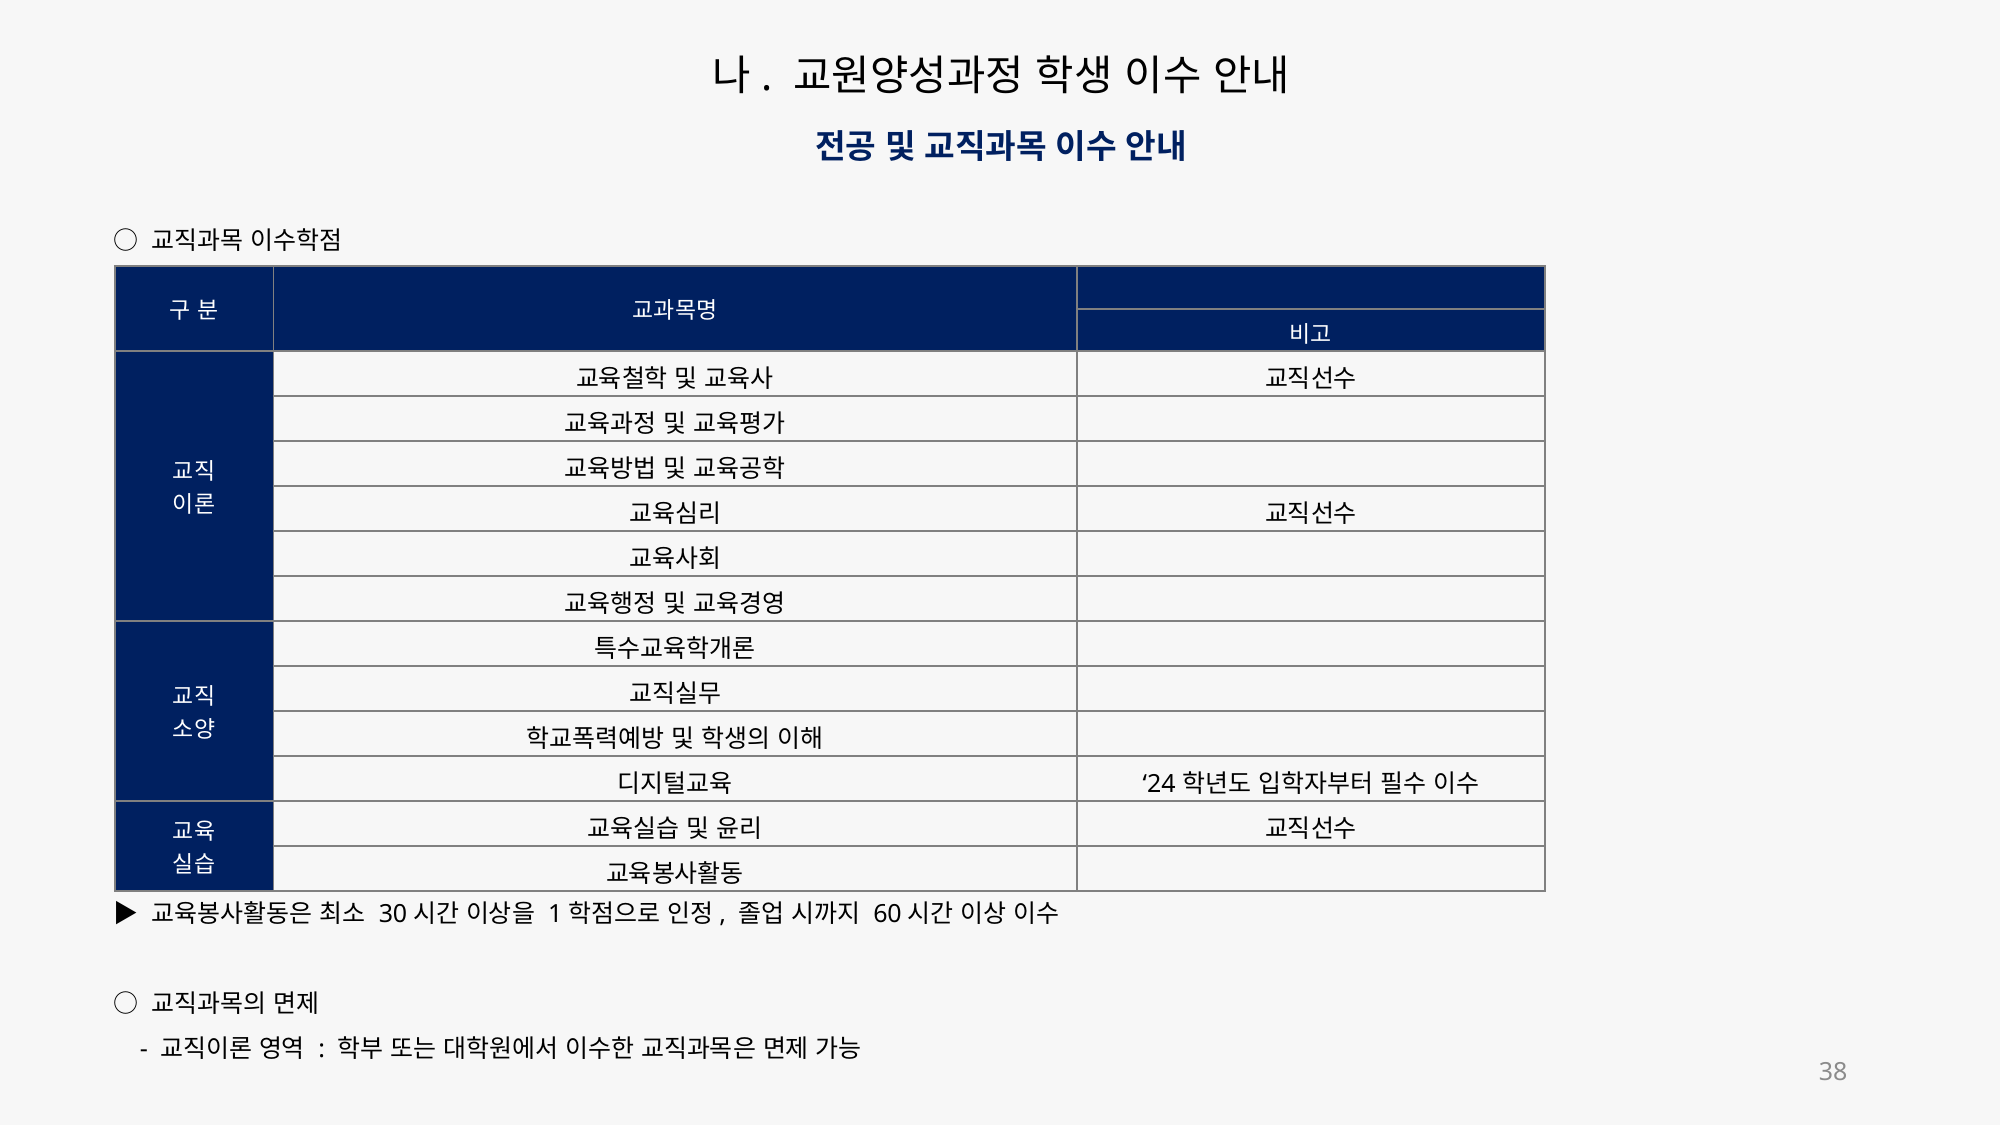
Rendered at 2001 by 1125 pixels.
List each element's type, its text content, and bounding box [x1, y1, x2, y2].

table_cell 교육실습 및 윤리 [274, 802, 1076, 845]
table_cell [1078, 622, 1544, 665]
slide_number 38 [1412, 1042, 1863, 1103]
table_cell 교직선수 [1078, 802, 1544, 845]
table_cell 교육방법 및 교육공학 [274, 442, 1076, 485]
table_header [1078, 267, 1544, 308]
table_cell 특수교육학개론 [274, 622, 1076, 665]
table_header 구 분 [116, 267, 273, 350]
table_cell 비고 [1078, 310, 1544, 350]
table_cell 교육과정 및 교육평가 [274, 397, 1076, 440]
table_cell 교육철학 및 교육사 [274, 352, 1076, 395]
table_cell 교직 소양 [116, 622, 273, 800]
table_cell 학교폭력예방 및 학생의 이해 [274, 712, 1076, 755]
text_box ○ 교직과목 이수학점 ▶ 교육봉사활동은 최소 30시간 이상을 1학점으로 인정, 졸업 시까지 60시간 이상 이수 ○ 교직과목의 면제 - 교직이론 영역 : 학부 또는 대학원에서 이수한 교직과목은 면제 가능 [99, 203, 1875, 1070]
text_box 전공 및 교직과목 이수 안내 [598, 118, 1404, 173]
table_cell [1078, 397, 1544, 440]
table_cell 교육사회 [274, 532, 1076, 575]
table_cell [1078, 577, 1544, 620]
table_cell 교직실무 [274, 667, 1076, 710]
table_cell 교육심리 [274, 487, 1076, 530]
table_cell [1078, 847, 1544, 890]
table_cell ‘24학년도 입학자부터 필수 이수 [1078, 757, 1544, 800]
table_header 교과목명 [274, 267, 1076, 350]
table_cell 디지털교육 [274, 757, 1076, 800]
table_cell 교육봉사활동 [274, 847, 1076, 890]
table_cell 교육행정 및 교육경영 [274, 577, 1076, 620]
table_cell [1078, 532, 1544, 575]
table_cell 교직 이론 [116, 352, 273, 620]
table_cell [1078, 712, 1544, 755]
table_cell [1078, 442, 1544, 485]
text_box 나. 교원양성과정 학생 이수 안내 [565, 41, 1438, 107]
table_cell [1078, 667, 1544, 710]
table_cell 교직선수 [1078, 487, 1544, 530]
table_cell 교직선수 [1078, 352, 1544, 395]
table_cell 교육 실습 [116, 802, 273, 890]
